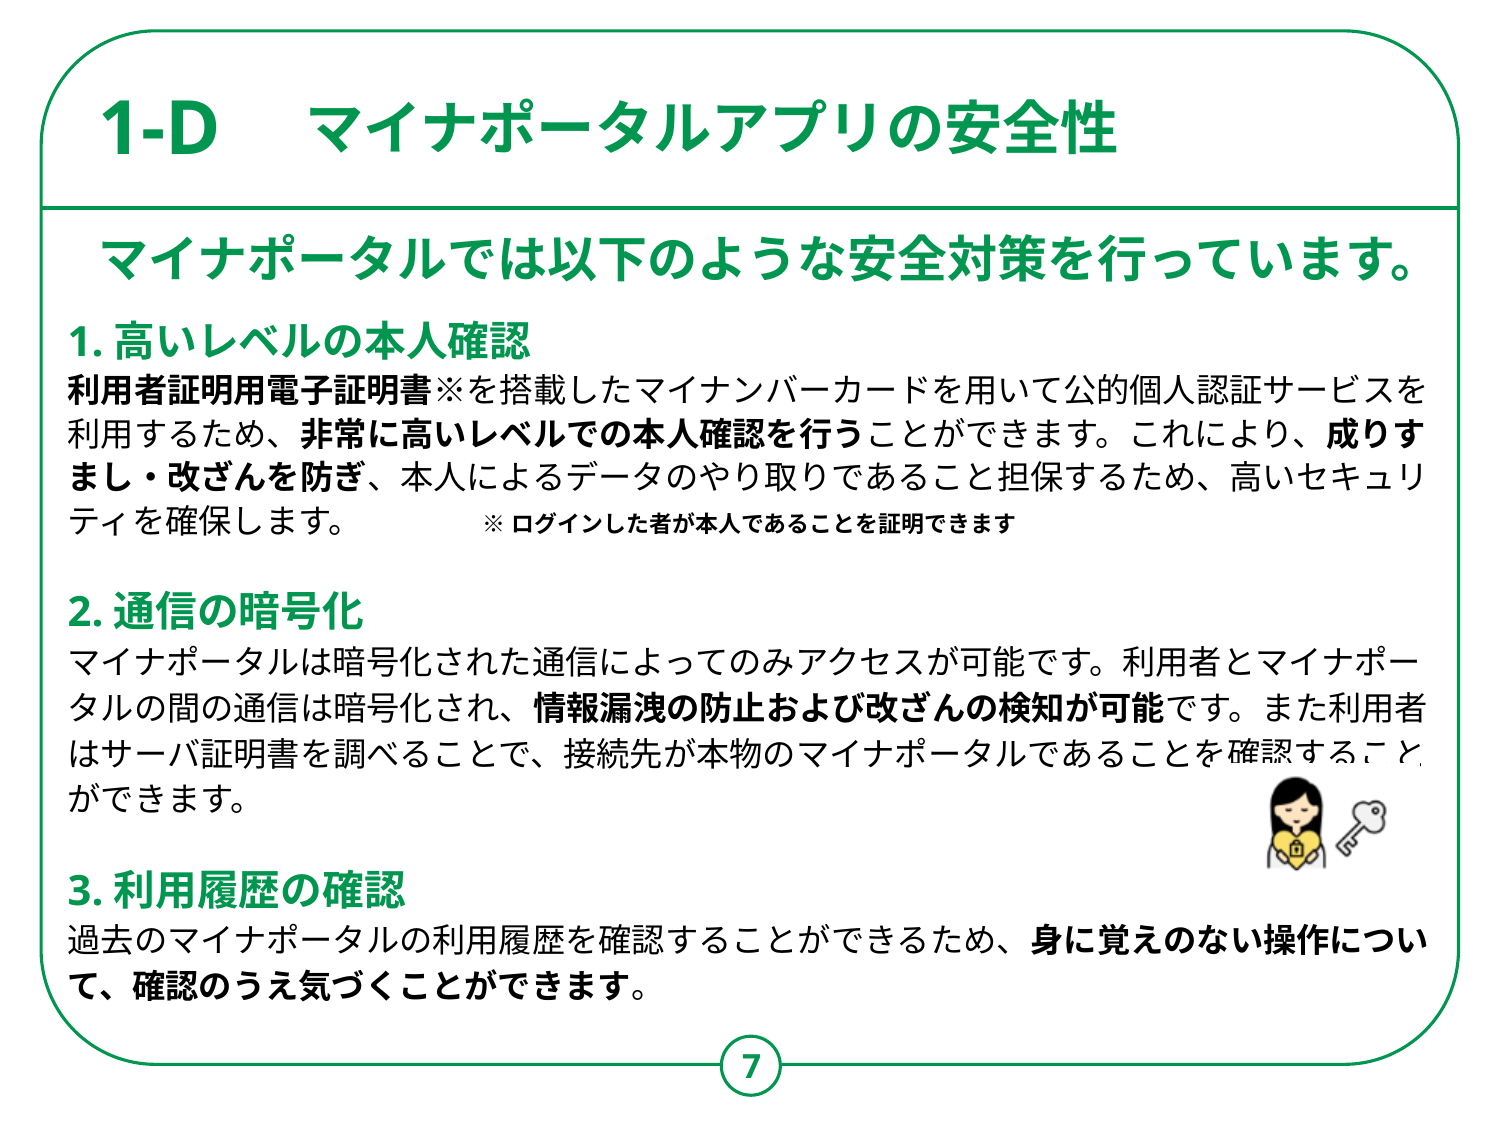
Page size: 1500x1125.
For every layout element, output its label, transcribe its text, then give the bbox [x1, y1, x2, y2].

text_box 1-D [83, 90, 291, 179]
title マイナポータルアプリの安全性 [289, 0, 1145, 170]
picture [1210, 763, 1420, 884]
text_box ※ログインした者が本人であることを証明できます [468, 502, 1032, 545]
text_box マイナポータルでは以下のような安全対策を行っています。 [83, 219, 1483, 295]
text_box 1.高いレベルの本人確認 利用者証明用電子証明書※を搭載したマイナンバーカードを用いて公的個人認証サービスを利用するため、非常に高いレベルでの本人確認を行うことができます。これにより、成りすまし・改ざんを防ぎ、本人によるデータのやり取りであること担保するため、高いセキュリティを確保します。 2.通信の暗号化 マイナポータルは暗号化された通信によってのみアクセスが可能です。利用者とマイナポータルの間の通信は暗号化され、情報漏洩の防止および改ざんの検知が可能です。また利用者はサーバ証明書を調べることで、接続先が本物のマイナポータルであることを確認することができます。 3.利用履歴の確認 過去のマイナポータルの利用履歴を確認することができるため、身に覚えのない操作について、確認のうえ気づくことができます。 [53, 307, 1452, 1013]
